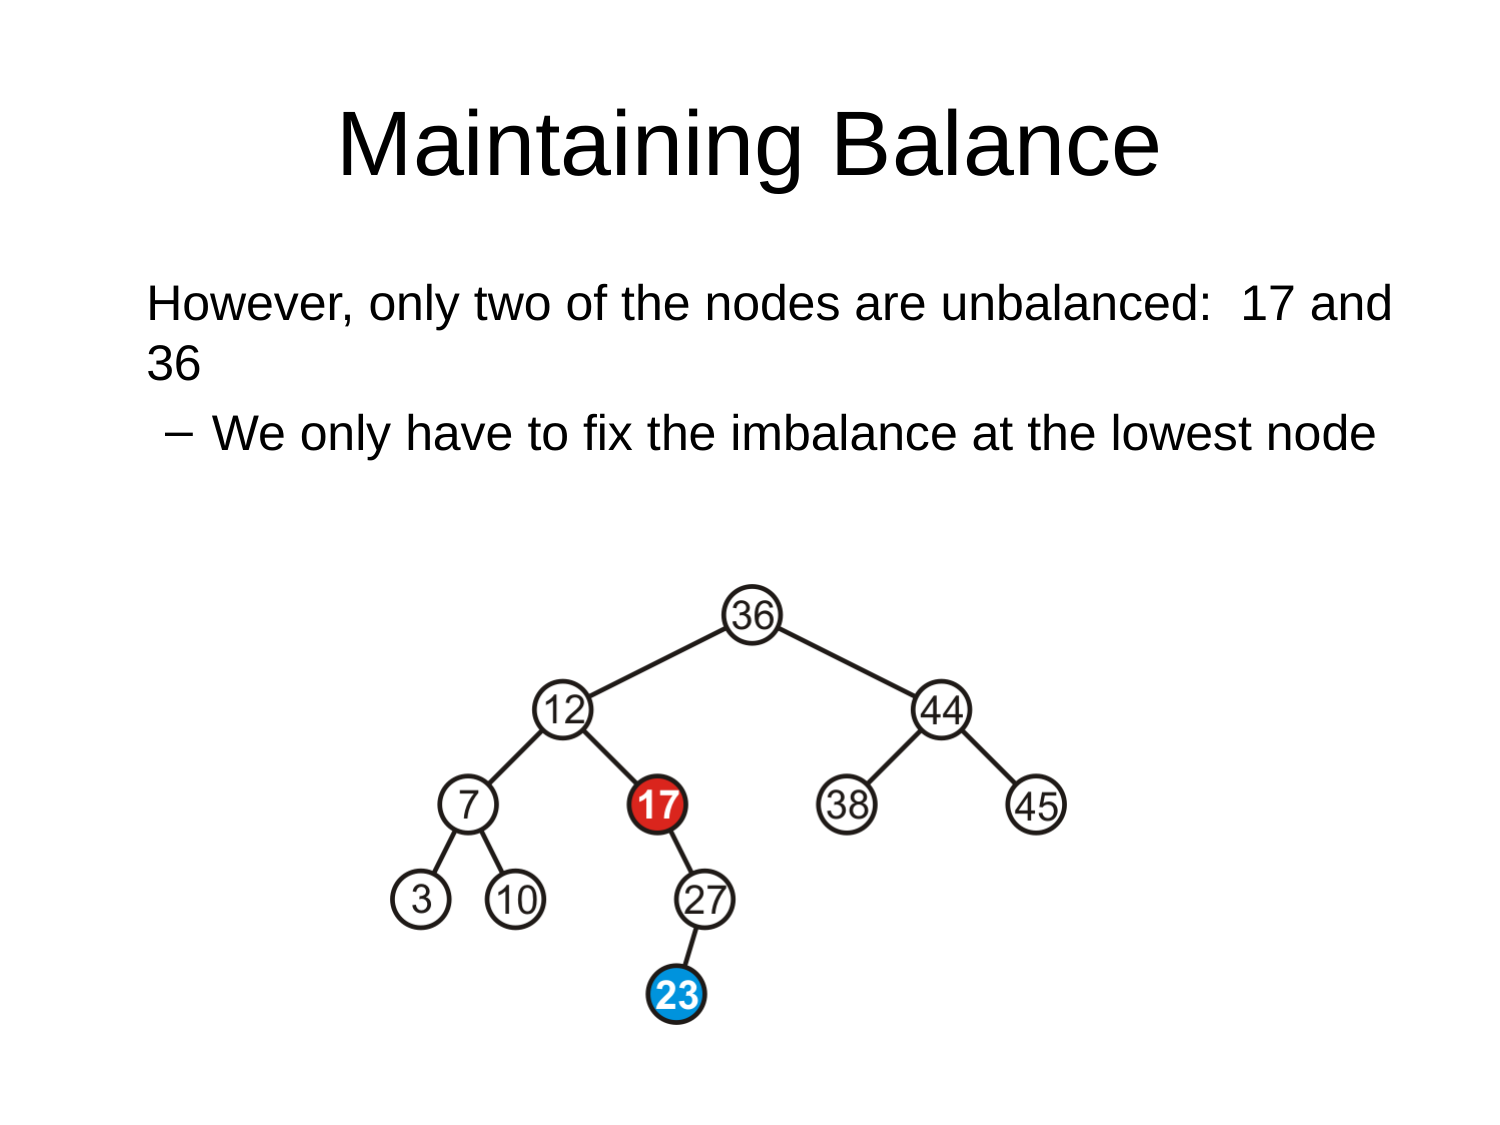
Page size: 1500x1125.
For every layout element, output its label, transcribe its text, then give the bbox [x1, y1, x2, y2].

picture [383, 577, 1075, 1032]
list However, only two of the nodes are unbalanced: 17 and 36 We only have to fix the imbalance at the lowest node [75, 262, 1425, 1005]
title Maintaining Balance [75, 45, 1425, 233]
